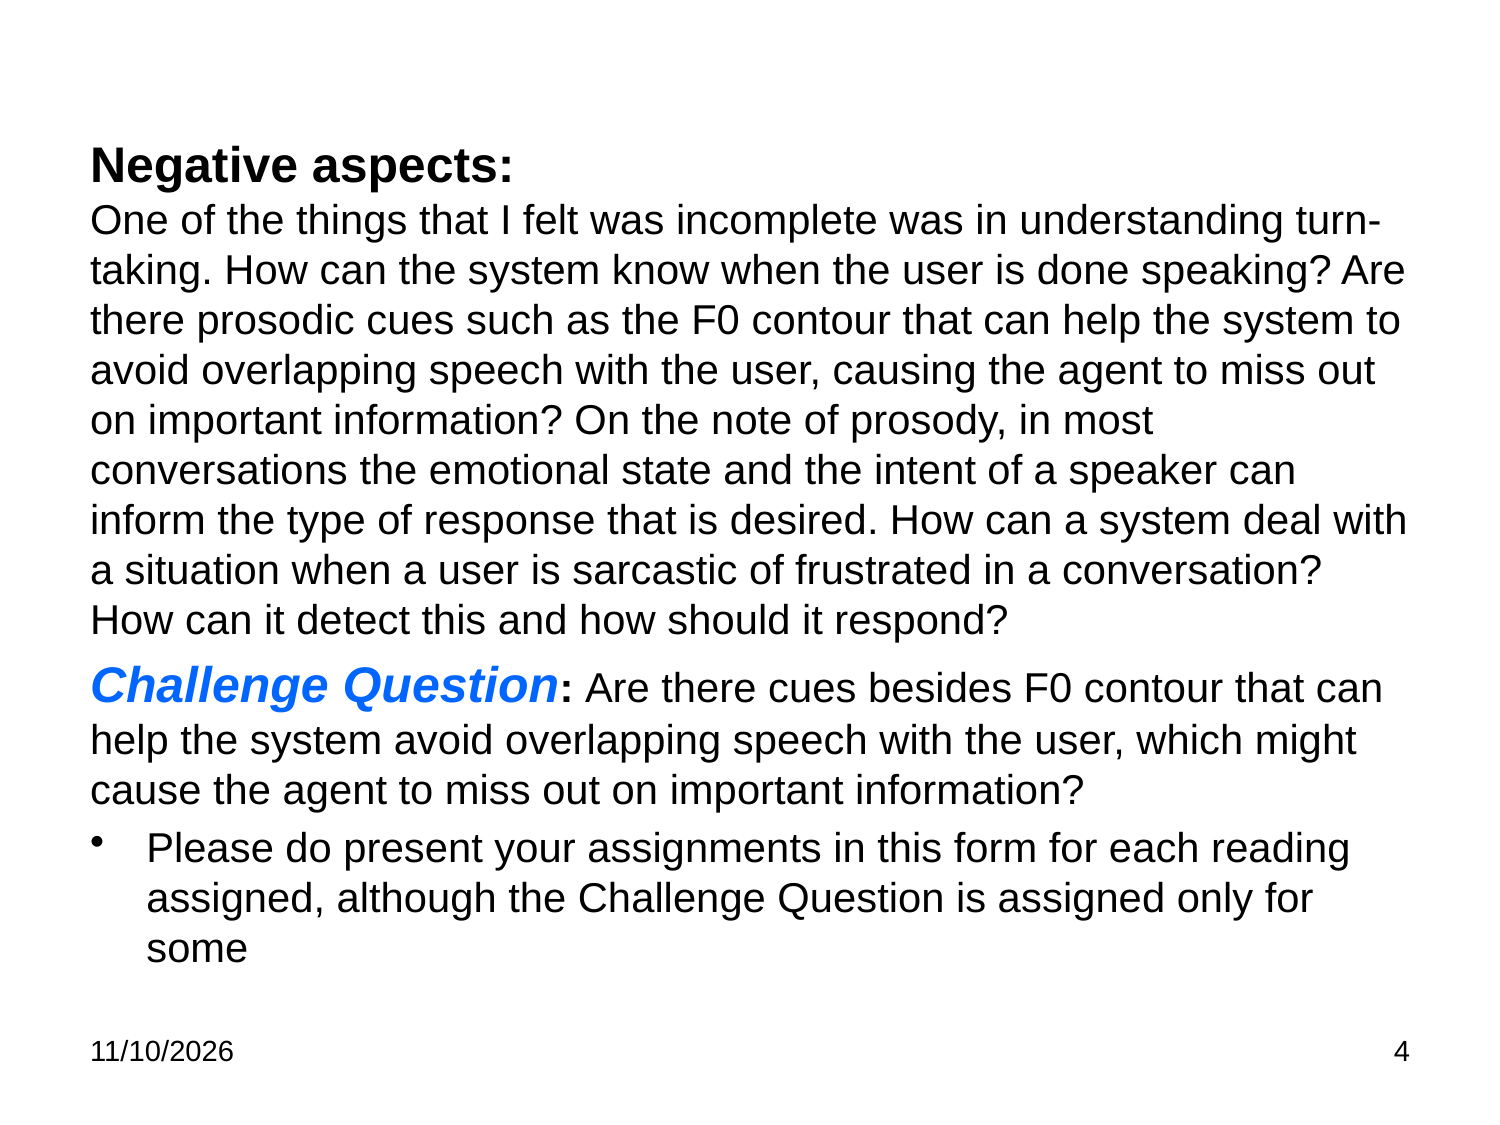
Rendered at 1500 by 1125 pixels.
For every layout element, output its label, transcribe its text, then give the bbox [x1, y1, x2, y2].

list Negative aspects: One of the things that I felt was incomplete was in understanding turn-taking. How can the system know when the user is done speaking? Are there prosodic cues such as the F0 contour that can help the system to avoid overlapping speech with the user, causing the agent to miss out on important information? On the note of prosody, in most conversations the emotional state and the intent of a speaker can inform the type of response that is desired. How can a system deal with a situation when a user is sarcastic of frustrated in a conversation? How can it detect this and how should it respond? Challenge Question: Are there cues besides F0 contour that can help the system avoid overlapping speech with the user, which might cause the agent to miss out on important information? Please do present your assignments in this form for each reading assigned, although the Challenge Question is assigned only for some [75, 125, 1425, 1005]
slide_number 4 [1074, 1024, 1426, 1103]
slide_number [74, 1024, 426, 1103]
